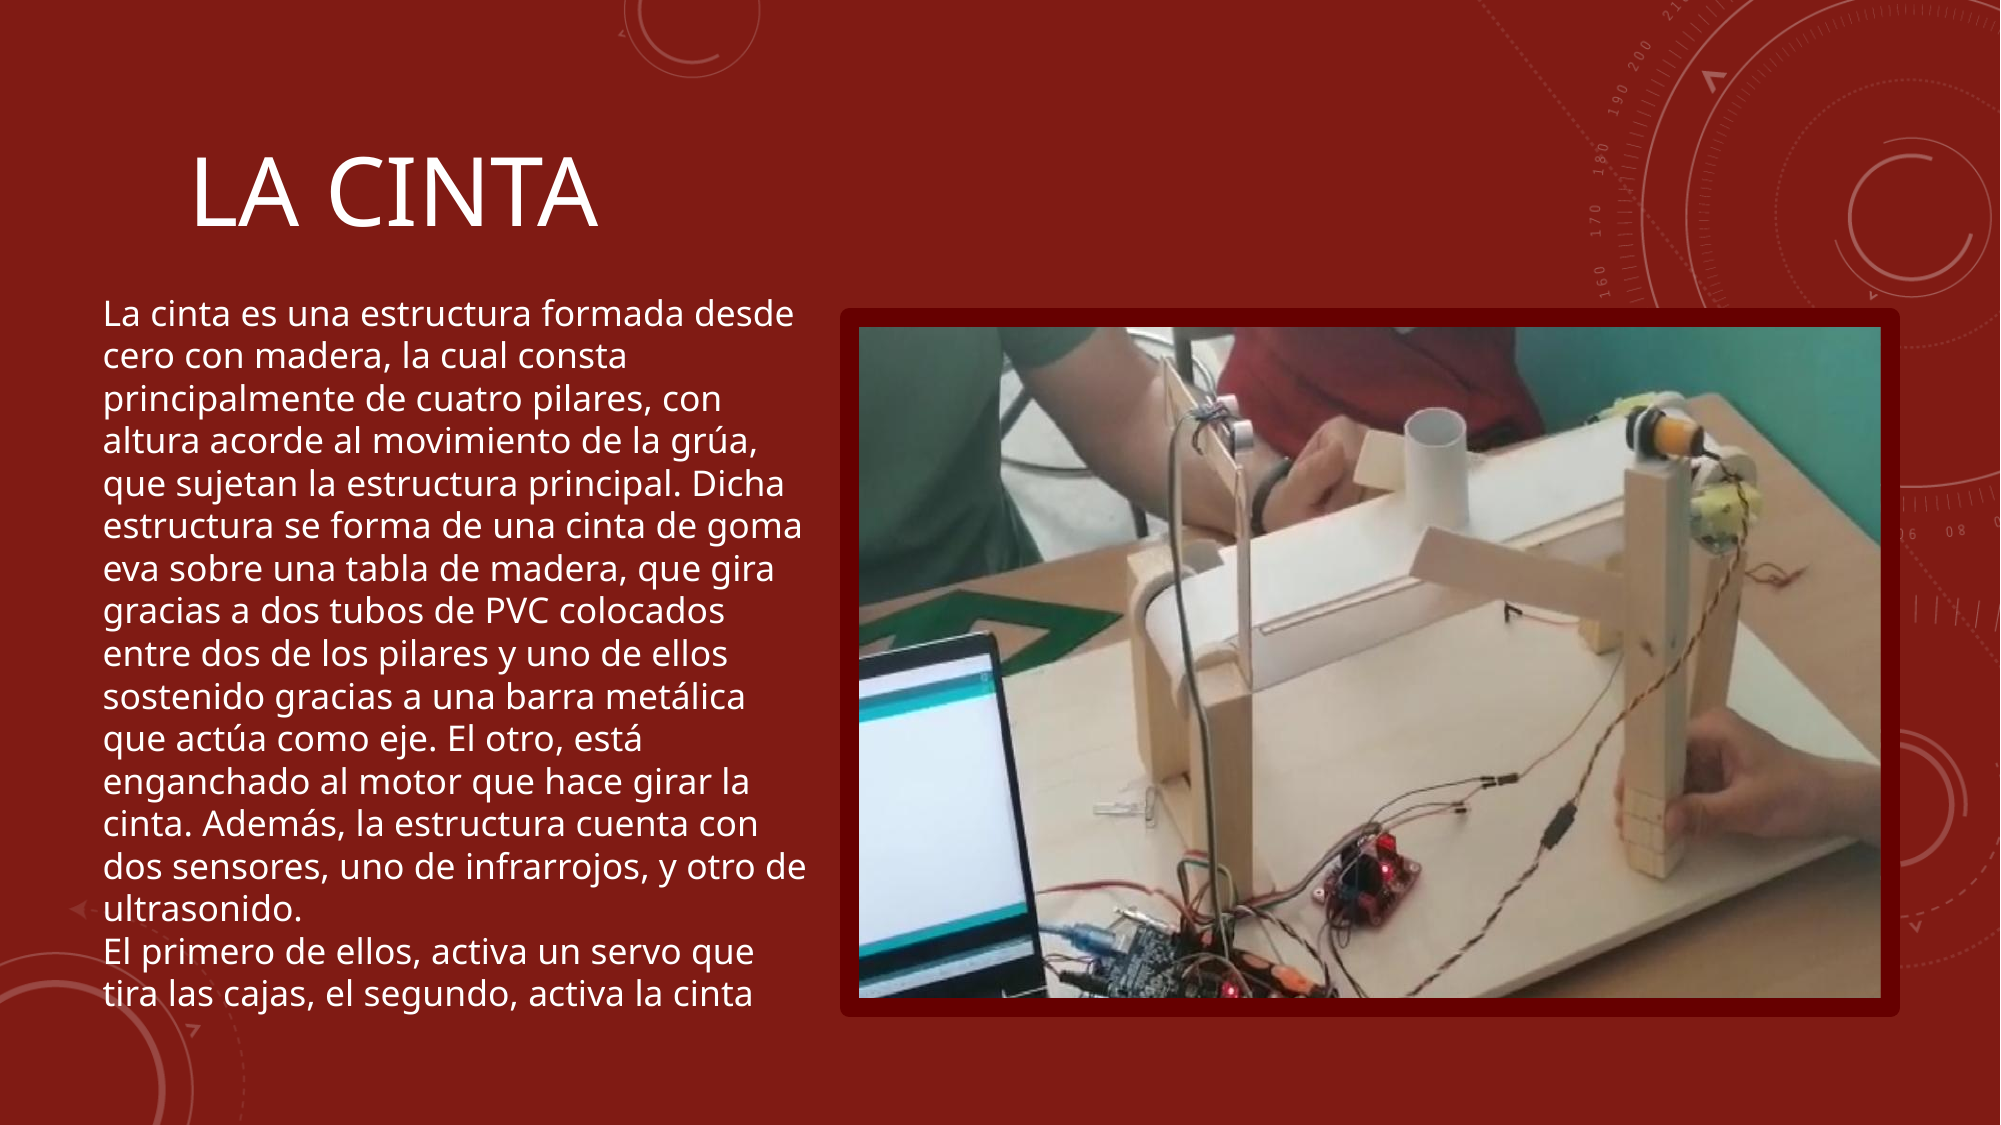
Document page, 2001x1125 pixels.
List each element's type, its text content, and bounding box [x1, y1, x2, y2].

text_box La cinta es una estructura formada desde cero con madera, la cual consta principalmente de cuatro pilares, con altura acorde al movimiento de la grúa, que sujetan la estructura principal. Dicha estructura se forma de una cinta de goma eva sobre una tabla de madera, que gira gracias a dos tubos de PVC colocados entre dos de los pilares y uno de ellos sostenido gracias a una barra metálica que actúa como eje. El otro, está enganchado al motor que hace girar la cinta. Además, la estructura cuenta con dos sensores, uno de infrarrojos, y otro de ultrasonido. El primero de ellos, activa un servo que tira las cajas, el segundo, activa la cinta [87, 283, 834, 1022]
title LA CINTA [173, 183, 819, 192]
picture [0, 0, 2000, 1125]
